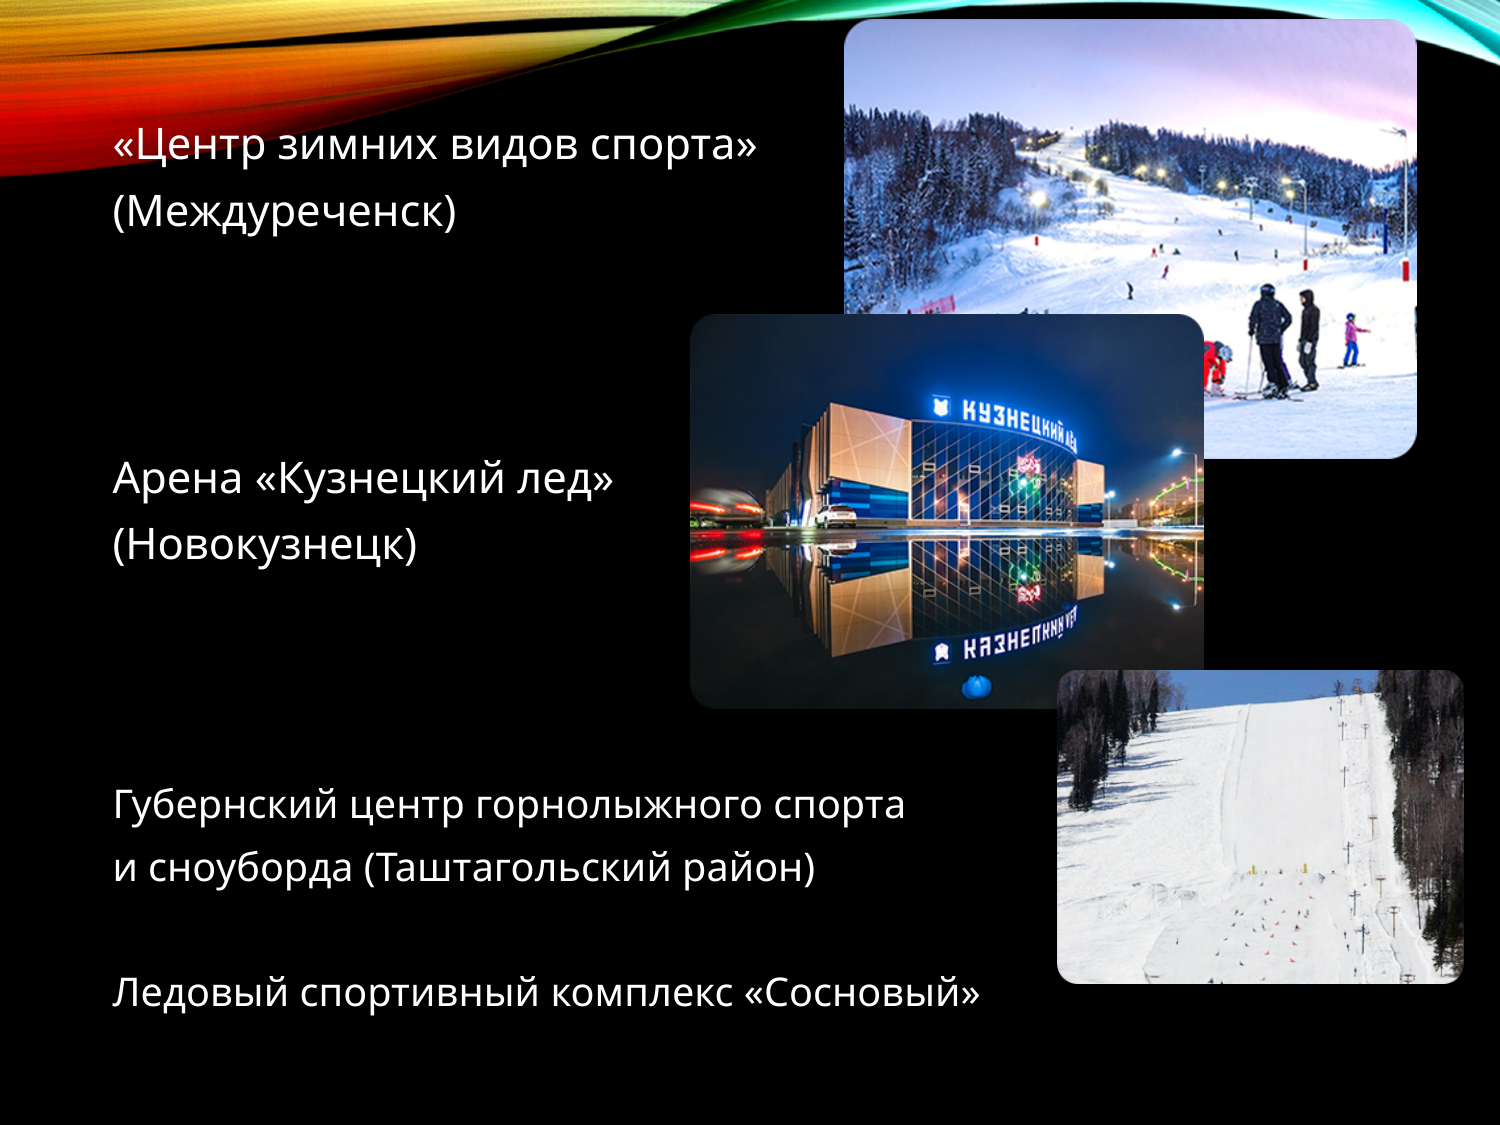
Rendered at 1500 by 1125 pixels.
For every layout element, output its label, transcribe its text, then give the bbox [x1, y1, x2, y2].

picture [0, 0, 1500, 984]
list «Центр зимних видов спорта» (Междуреченск) Арена «Кузнецкий лед» (Новокузнецк) Губернский центр горнолыжного спорта и сноуборда (Таштагольский район) Ледовый спортивный комплекс «Сосновый» [97, 42, 1403, 1028]
